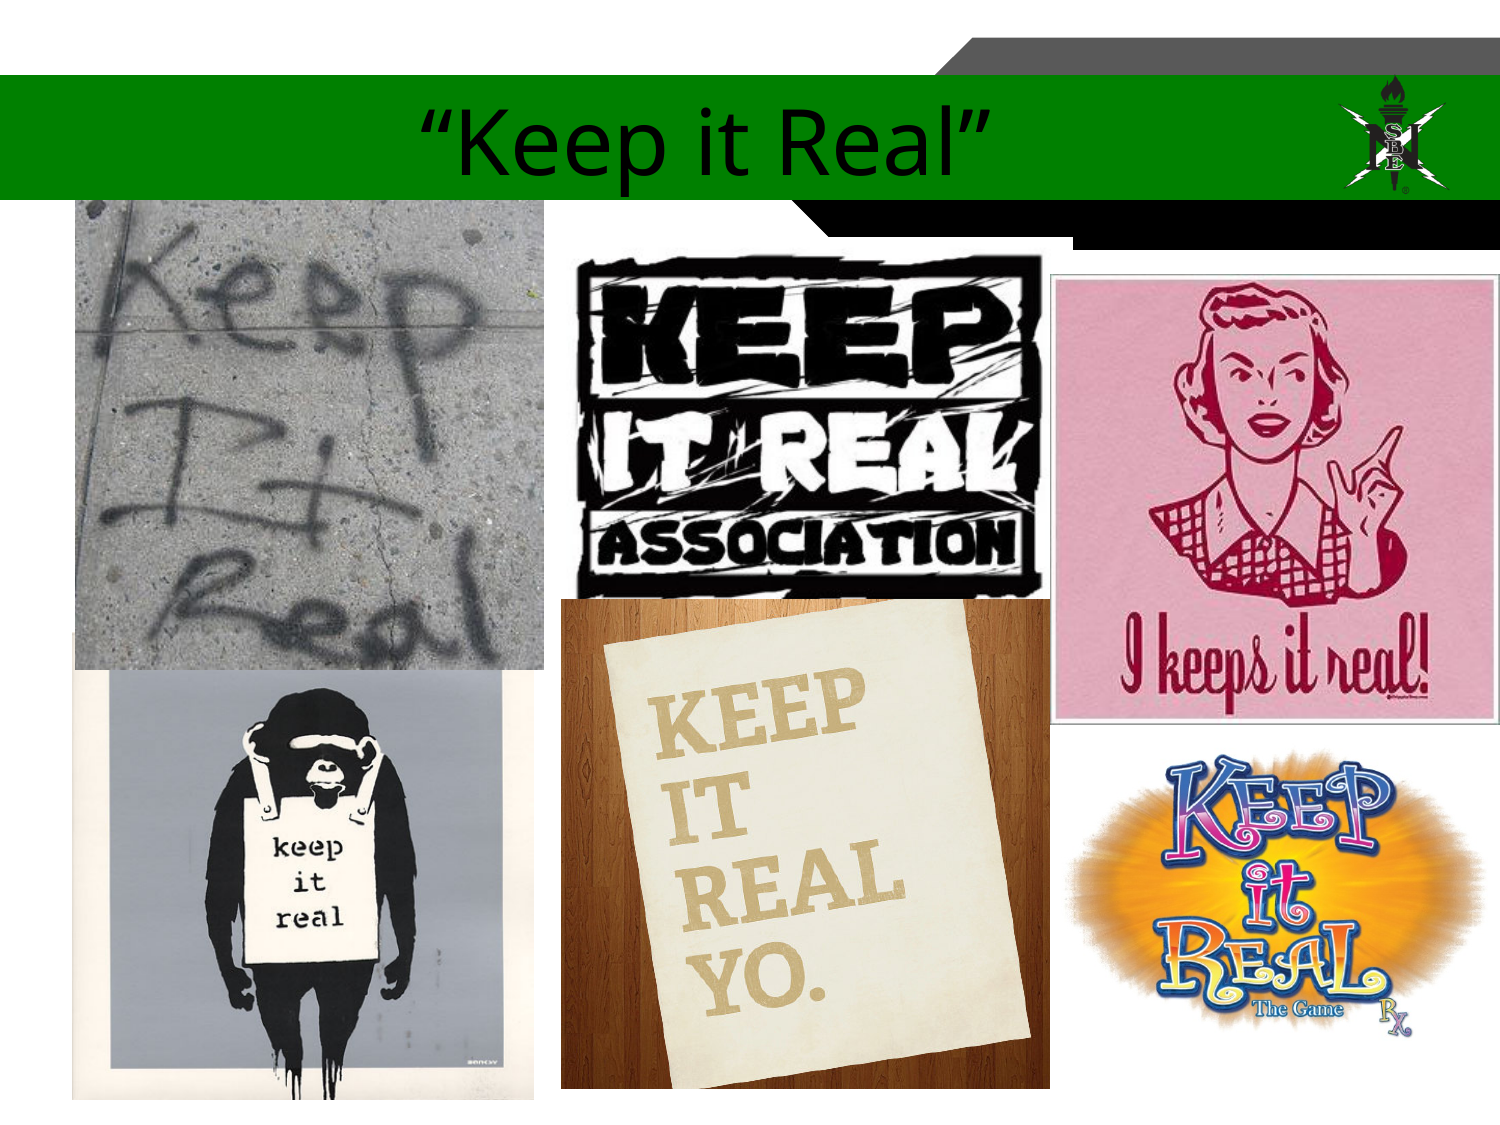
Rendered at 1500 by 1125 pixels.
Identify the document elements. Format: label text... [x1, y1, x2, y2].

picture [1338, 74, 1450, 204]
picture [545, 237, 1500, 1090]
picture [1061, 737, 1489, 1041]
title “Keep it Real” [75, 45, 1338, 233]
picture [71, 200, 544, 1100]
